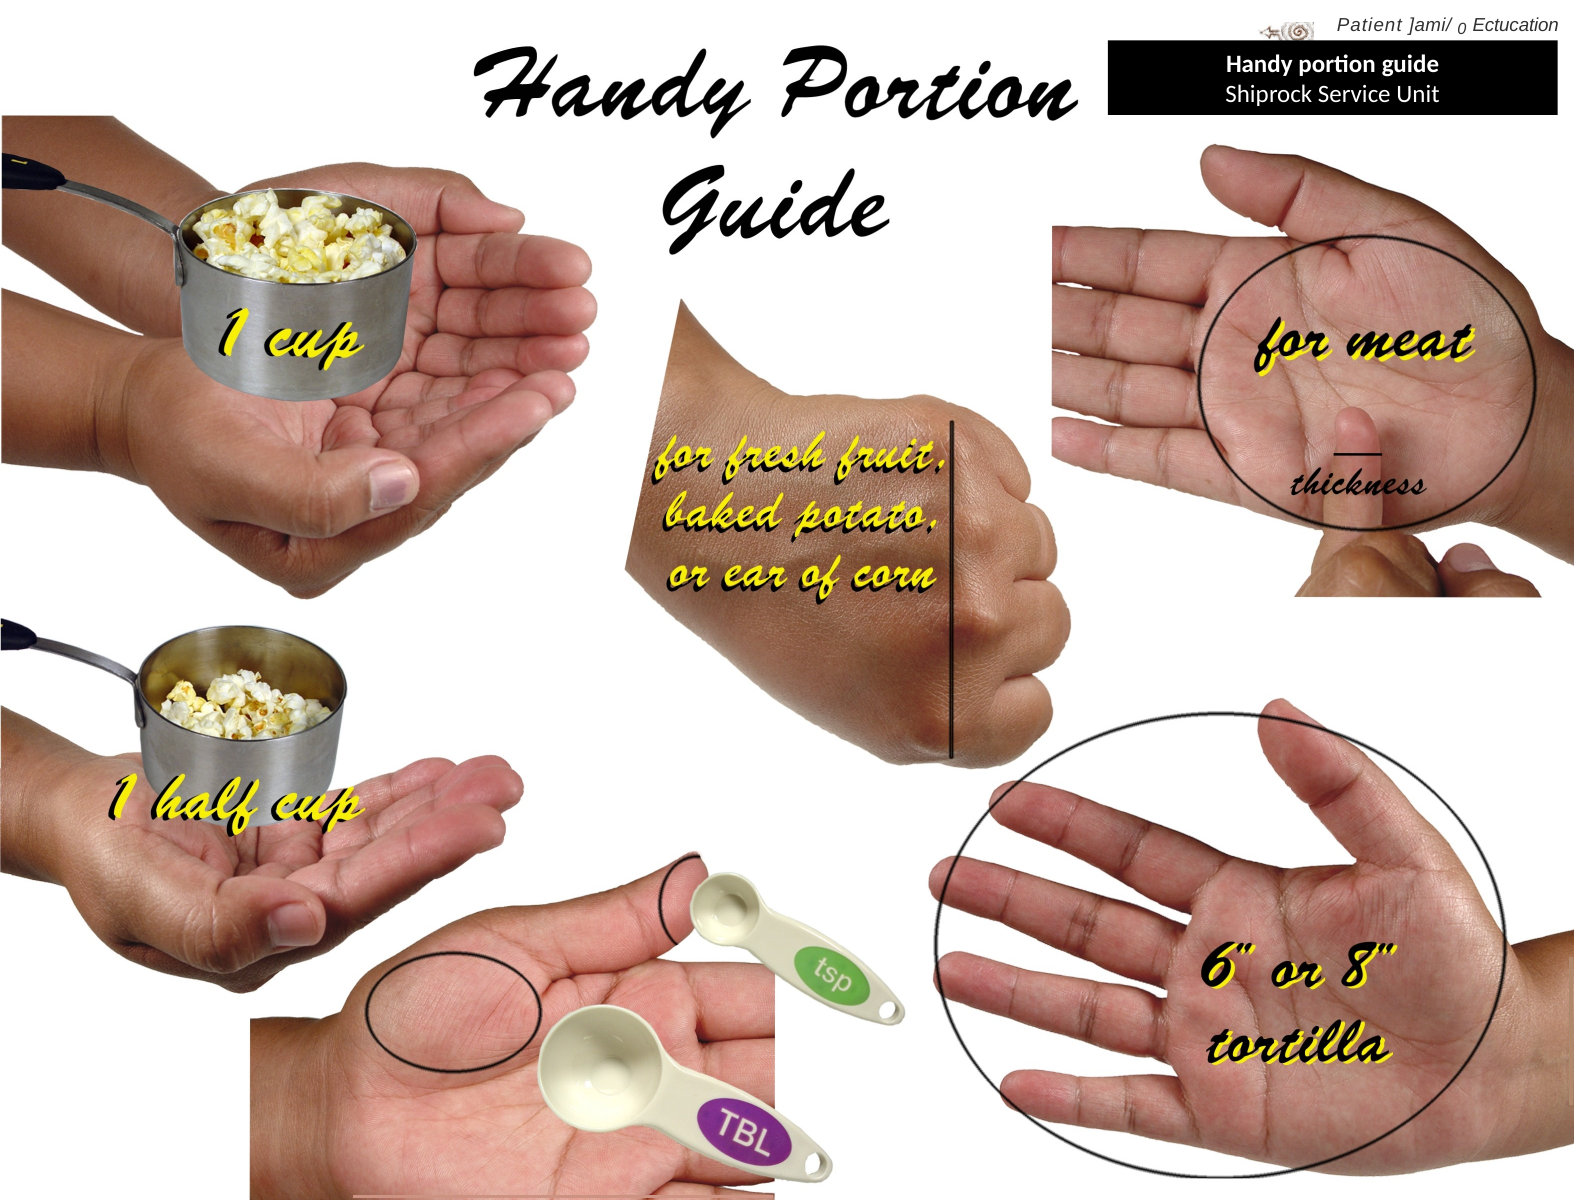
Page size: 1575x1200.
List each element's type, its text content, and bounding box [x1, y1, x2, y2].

text_box Patient ]ami/ 0 Ectucation Shiprock Service !Anit 1 800 549 5644 [1332, 0, 1562, 88]
picture [0, 22, 1574, 1200]
text_box Handy portion guide Shiprock Service Unit [1107, 40, 1558, 115]
